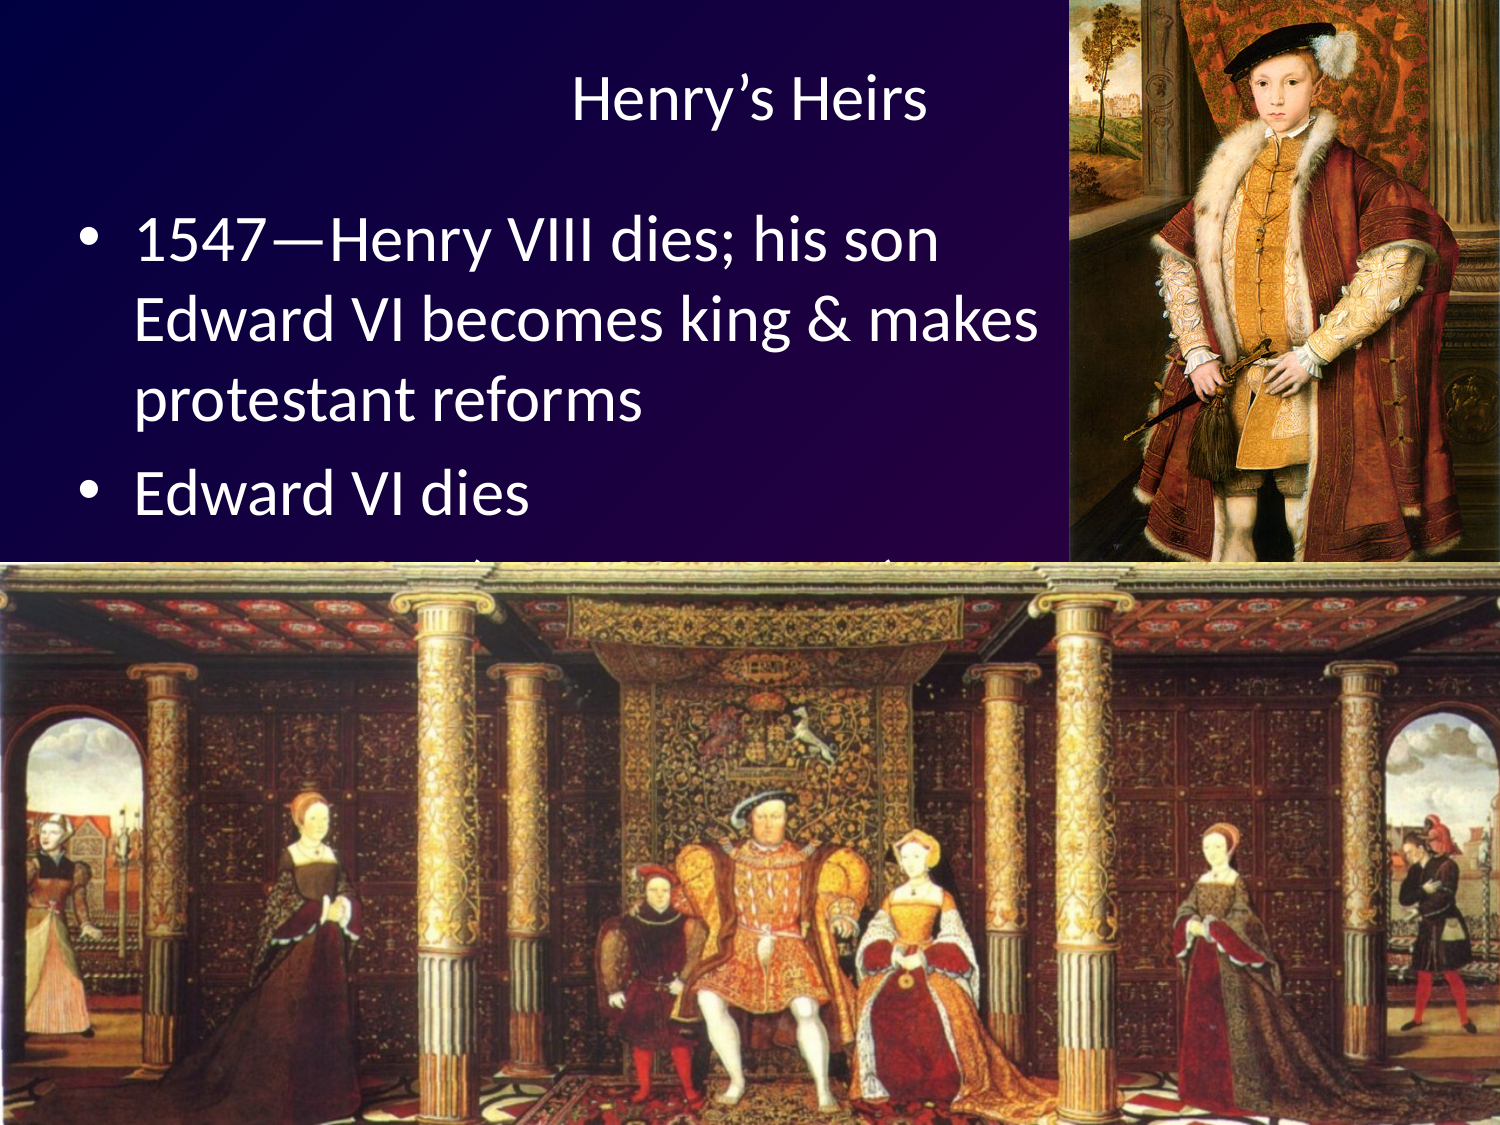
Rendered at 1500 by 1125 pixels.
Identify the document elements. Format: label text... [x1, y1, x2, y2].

title Henry’s Heirs [0, 0, 1067, 188]
picture [0, 0, 1500, 1125]
list 1547—Henry VIII dies; his son Edward VI becomes king & makes protestant reforms Edward VI dies Mary Tudor (His older sister) is unpopular, so his cousin, Lady Jane Grey is made queen for 9 days, she is executed [62, 187, 1064, 560]
